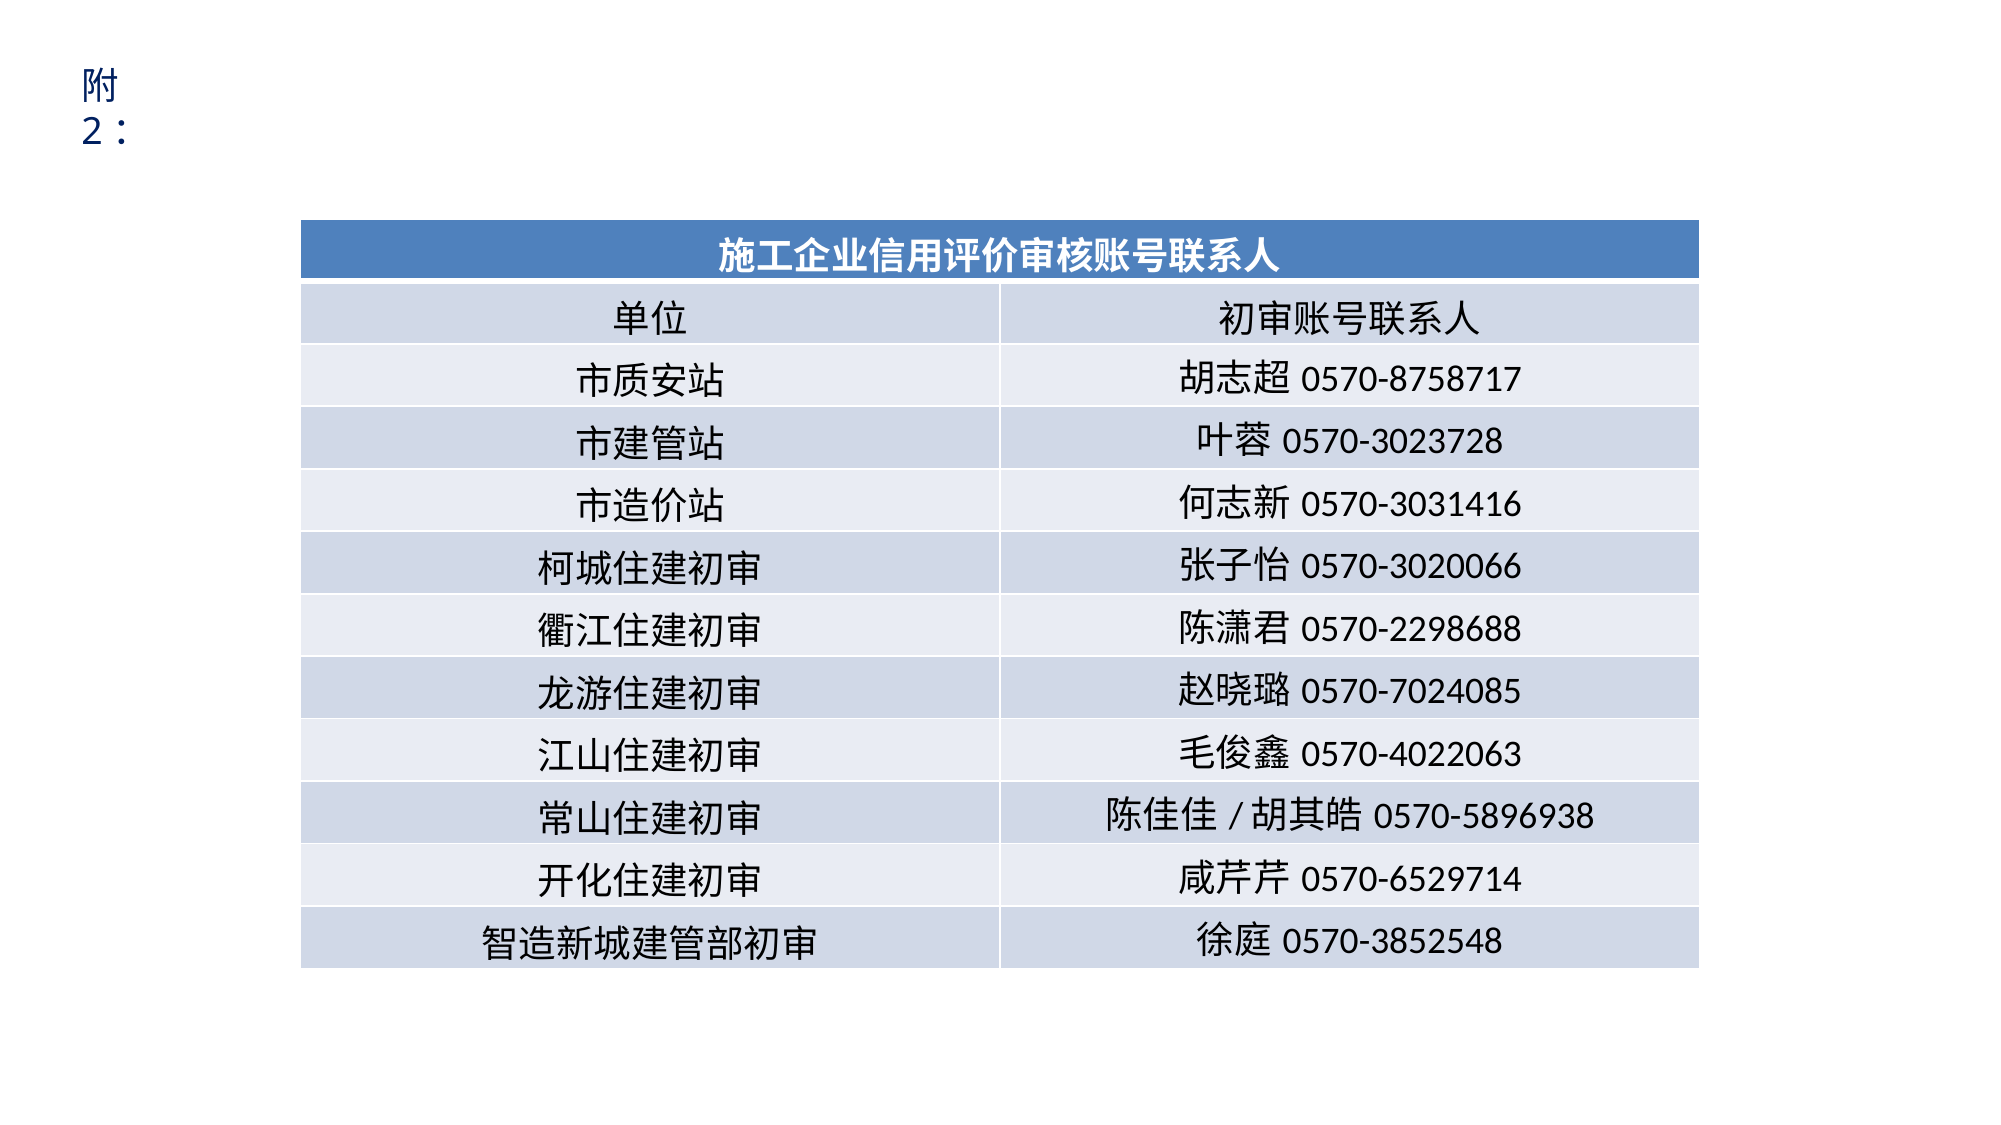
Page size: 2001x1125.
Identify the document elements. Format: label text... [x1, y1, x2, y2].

table_cell 单位 [301, 284, 999, 343]
text_box 附2： [66, 54, 189, 160]
table_cell 徐庭0570-3852548 [1001, 907, 1699, 968]
table_cell 毛俊鑫0570-4022063 [1001, 719, 1699, 780]
table_cell 智造新城建管部初审 [301, 907, 999, 968]
table_cell 市造价站 [301, 470, 999, 530]
table_cell 常山住建初审 [301, 782, 999, 843]
table_cell 市建管站 [301, 407, 999, 468]
table_cell 初审账号联系人 [1001, 284, 1699, 343]
table_cell 咸芹芹0570-6529714 [1001, 844, 1699, 905]
table_cell 赵晓璐0570-7024085 [1001, 657, 1699, 718]
table_cell 胡志超0570-8758717 [1001, 345, 1699, 405]
table_cell 开化住建初审 [301, 844, 999, 905]
table_cell 何志新0570-3031416 [1001, 470, 1699, 530]
table_cell 龙游住建初审 [301, 657, 999, 718]
table_cell 江山住建初审 [301, 719, 999, 780]
table_cell 柯城住建初审 [301, 532, 999, 593]
table_cell 衢江住建初审 [301, 595, 999, 655]
table_cell 张子怡0570-3020066 [1001, 532, 1699, 593]
table_header 施工企业信用评价审核账号联系人 [301, 220, 1699, 278]
table_cell 陈佳佳/胡其皓0570-5896938 [1001, 782, 1699, 843]
table_cell 市质安站 [301, 345, 999, 405]
table_cell 陈潇君0570-2298688 [1001, 595, 1699, 655]
table_cell 叶蓉0570-3023728 [1001, 407, 1699, 468]
